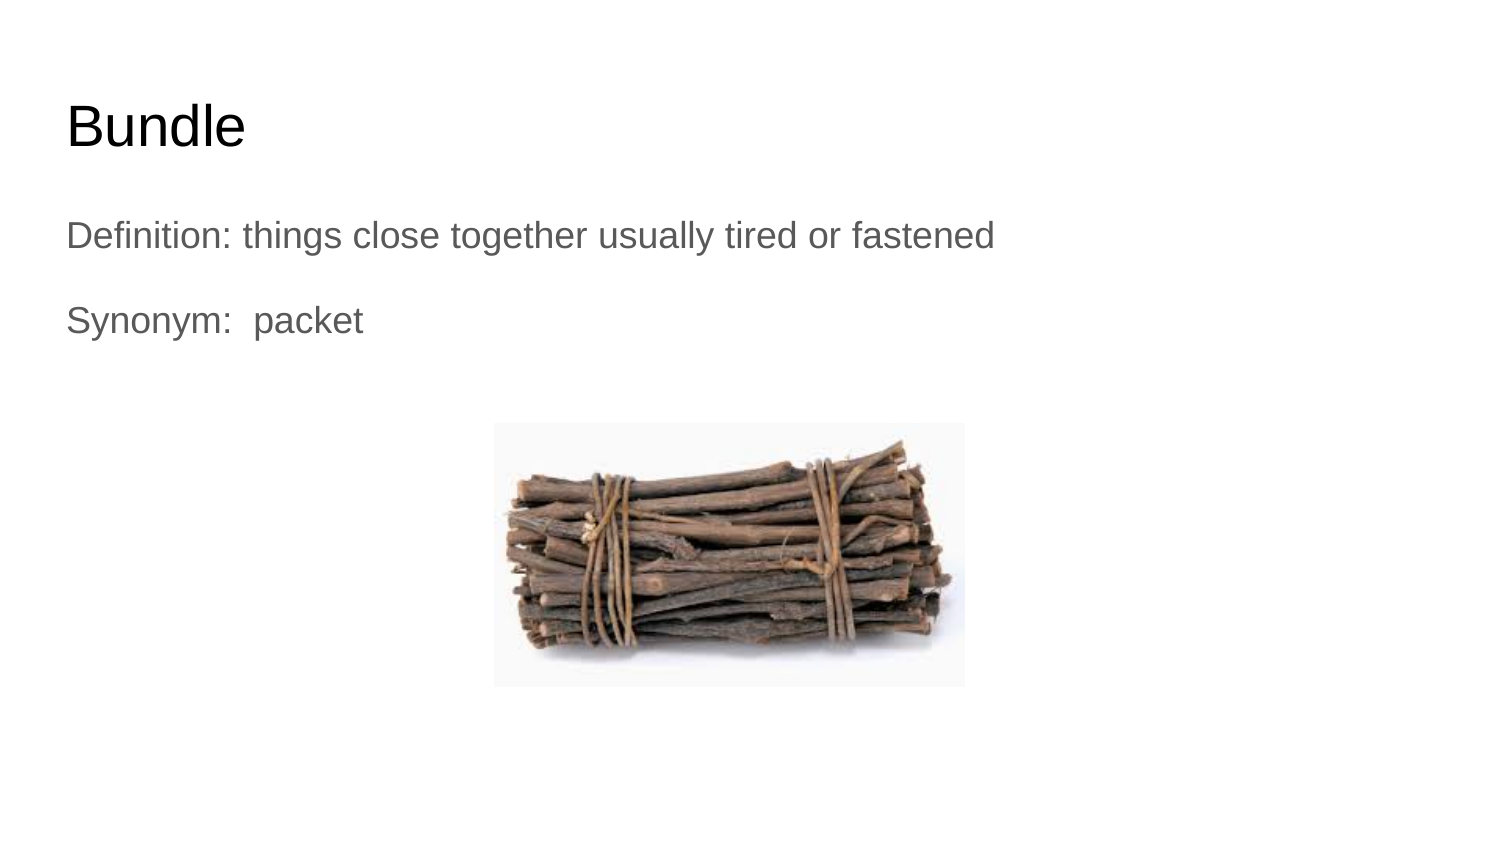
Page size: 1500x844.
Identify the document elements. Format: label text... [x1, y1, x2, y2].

list Definition: things close together usually tired or fastened Synonym: packet [51, 189, 1449, 750]
picture [494, 423, 966, 687]
title Bundle [51, 72, 1449, 167]
